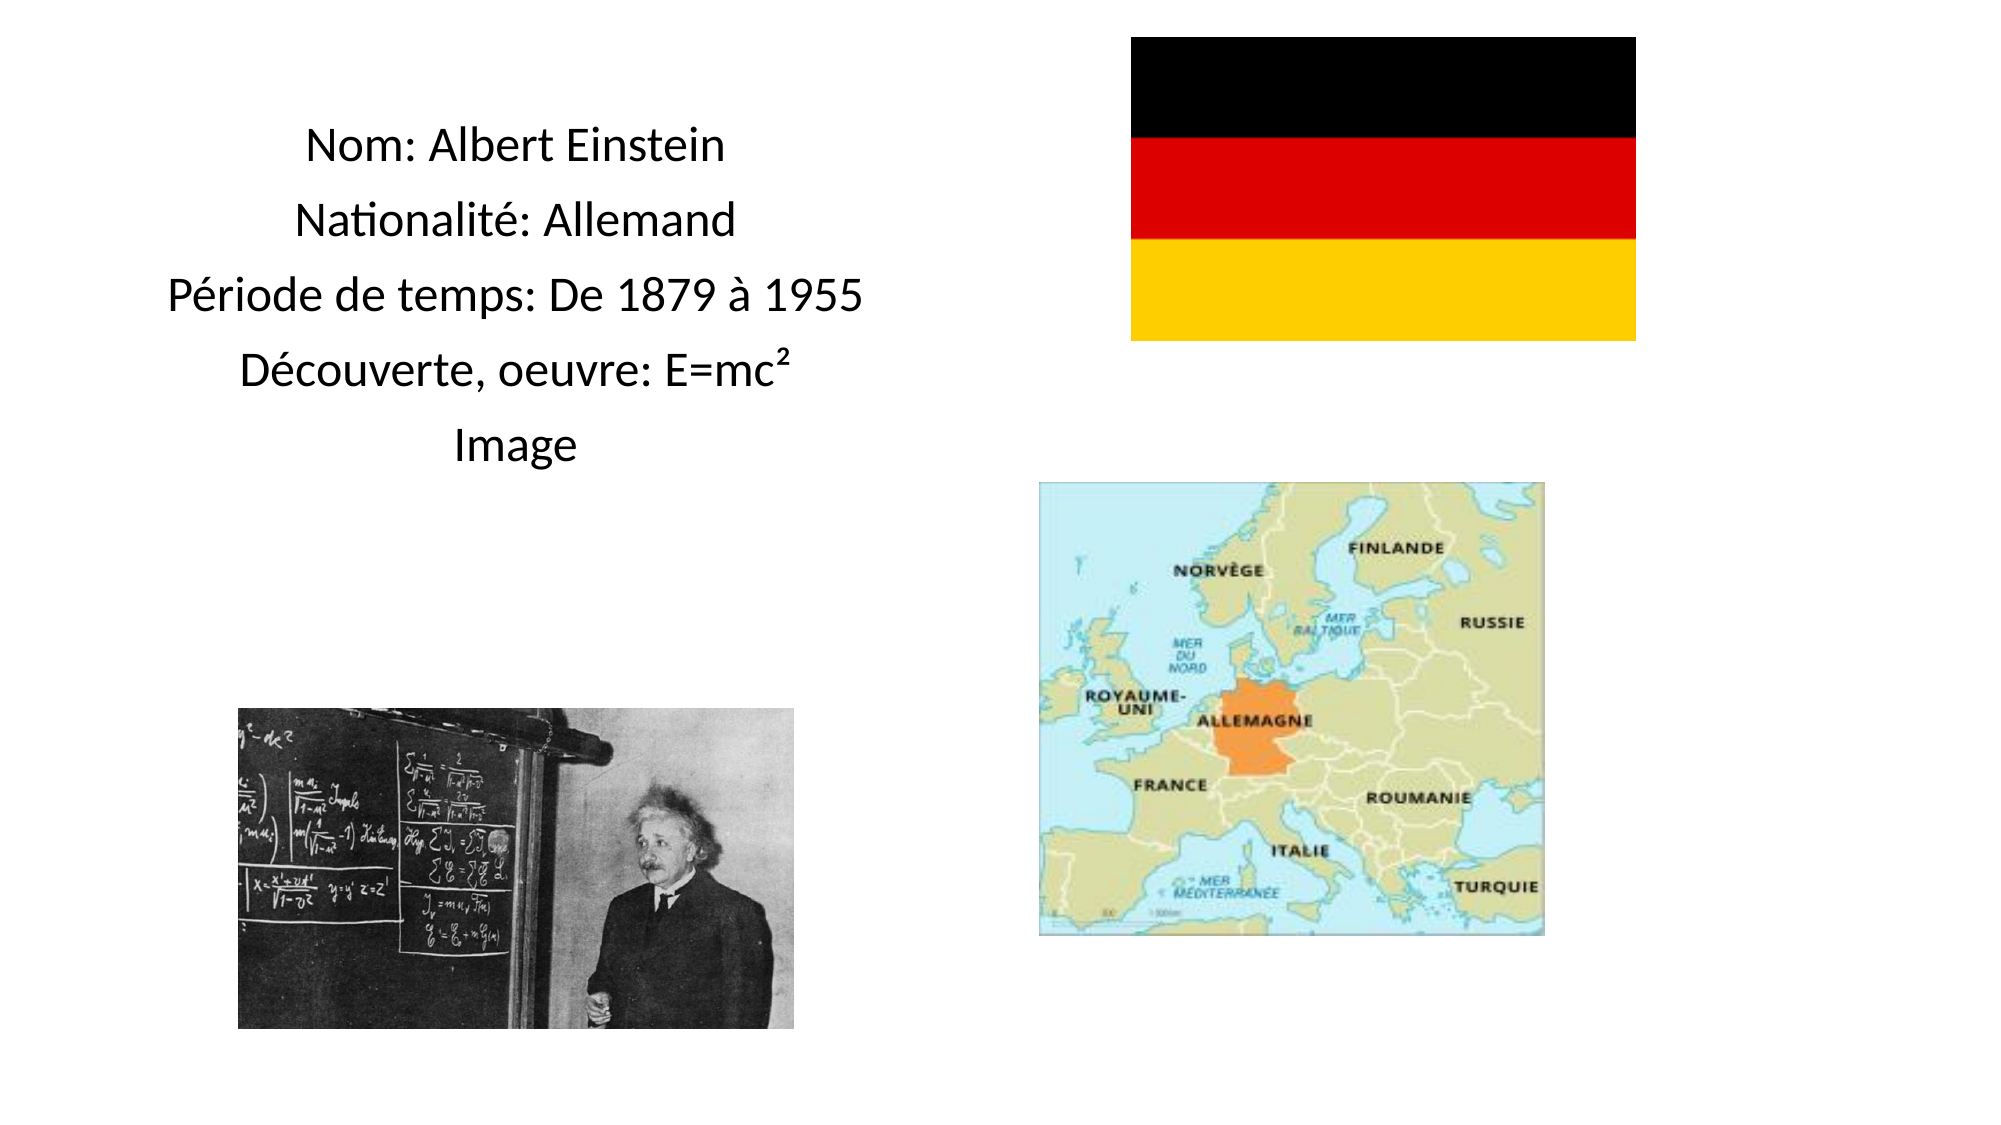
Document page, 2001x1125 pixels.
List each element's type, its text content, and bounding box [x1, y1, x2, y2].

picture [238, 708, 794, 1029]
subtitle Nom: Albert Einstein Nationalité: Allemand Période de temps: De 1879 à 1955 Découverte, oeuvre: E=mc² Image [117, 111, 915, 660]
picture [1131, 37, 1636, 341]
picture [1039, 481, 1545, 936]
